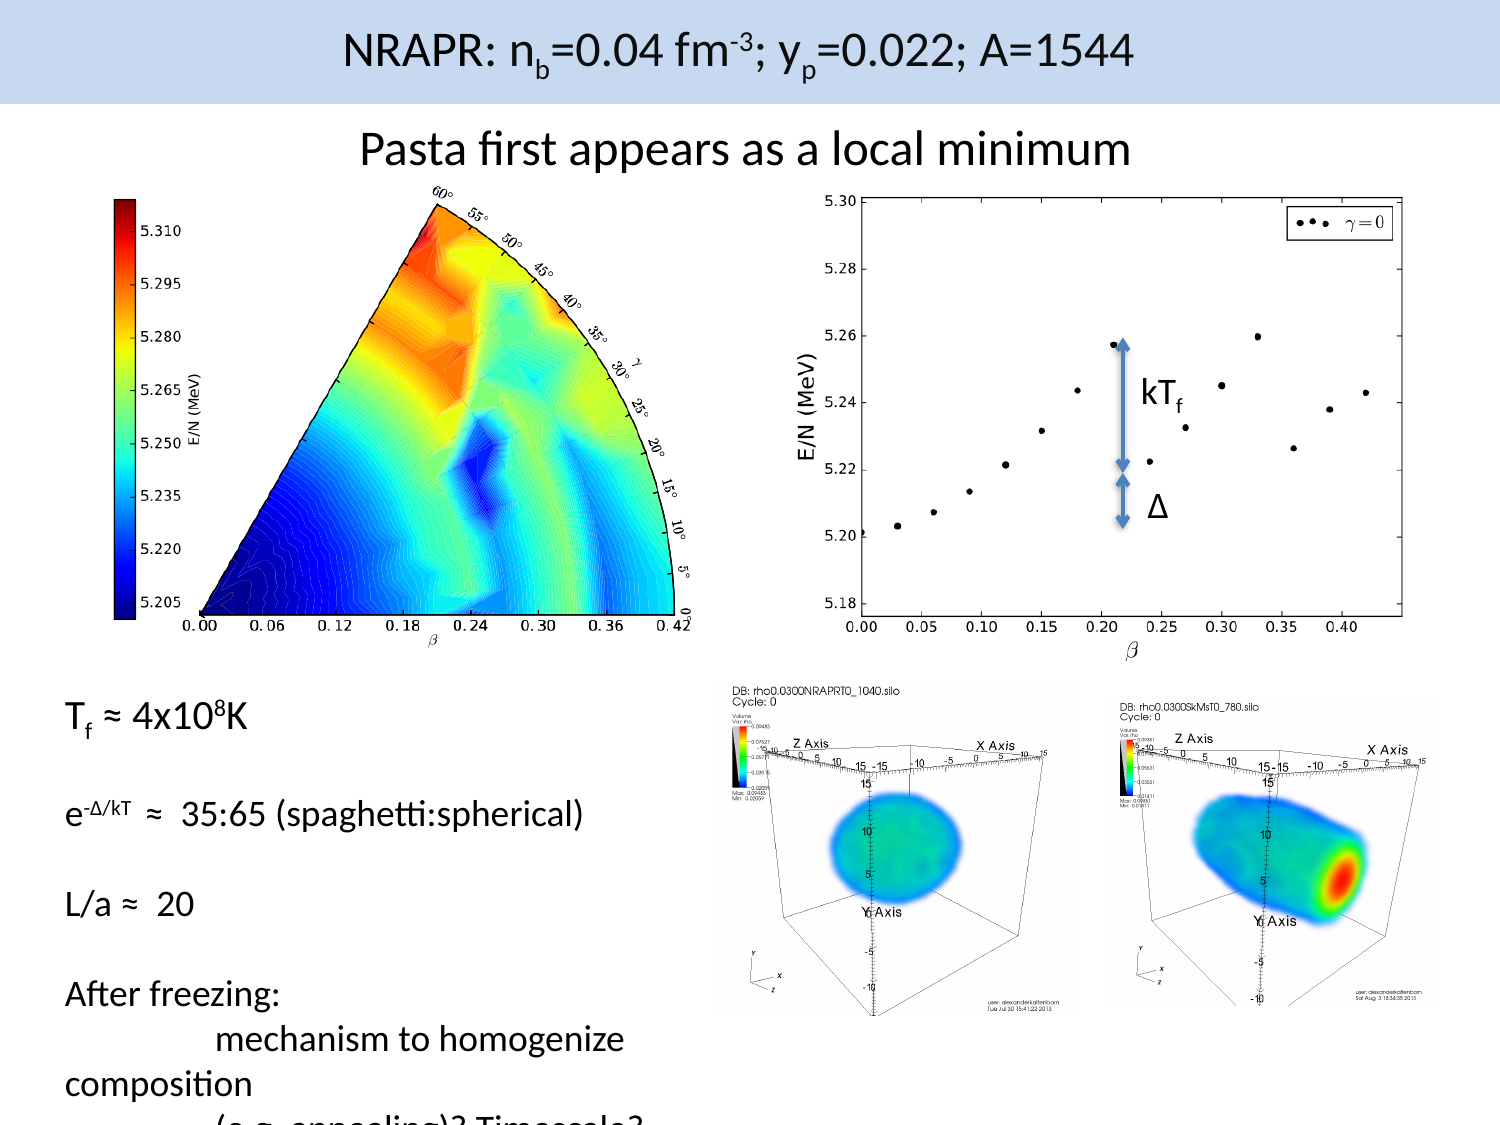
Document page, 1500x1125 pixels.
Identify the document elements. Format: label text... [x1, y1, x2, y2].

text_box Pasta first appears as a local minimum [344, 107, 1148, 145]
text_box Tf ≈ 4x108K e-Δ/kT ≈ 35:65 (spaghetti:spherical) L/a ≈ 20 After freezing: mechanism to homogenize composition (e.g. annealing)? Timescale? [50, 680, 746, 1125]
picture [714, 679, 1079, 1016]
text_box NRAPR: nb=0.04 fm-3; yp=0.022; A=1544 [0, 0, 1500, 104]
picture [78, 145, 1469, 670]
picture [1103, 695, 1440, 1006]
